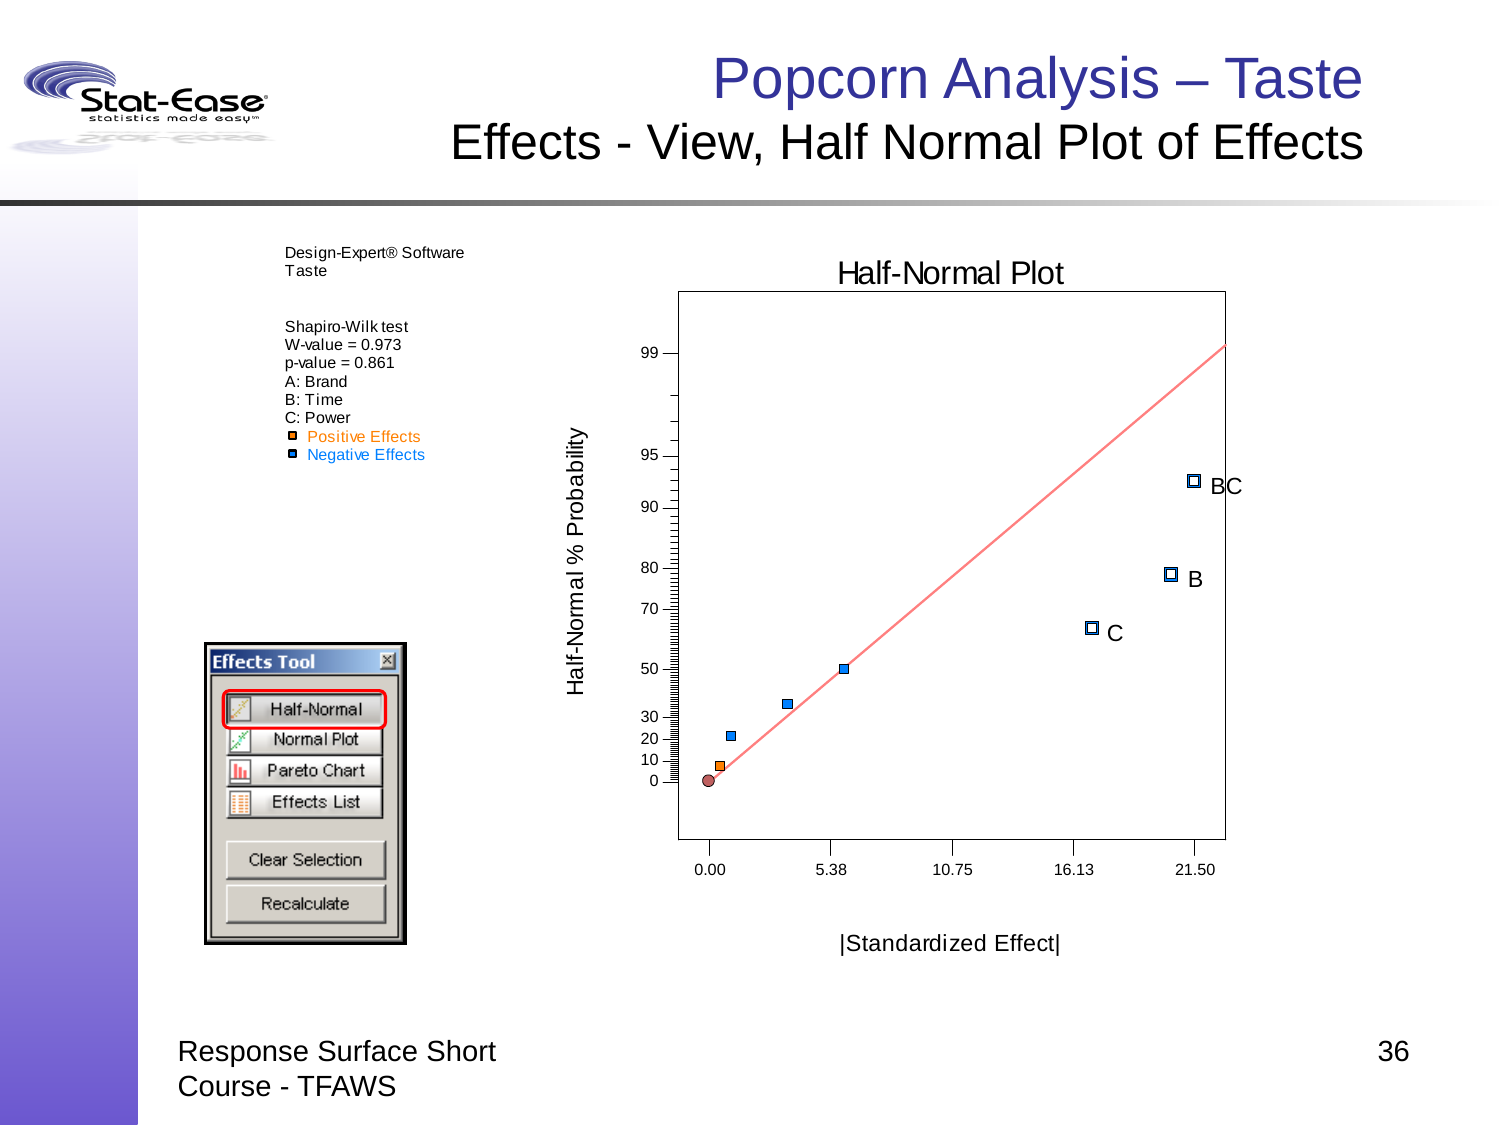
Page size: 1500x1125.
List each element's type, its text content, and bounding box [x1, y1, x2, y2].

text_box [206, 645, 404, 943]
title Popcorn Analysis – Taste Effects - View, Half Normal Plot of Effects [299, 14, 1380, 195]
picture [0, 7, 1304, 994]
slide_number 36 [1074, 1024, 1426, 1103]
slide_number Response Surface Short Course - TFAWS [162, 1024, 513, 1103]
